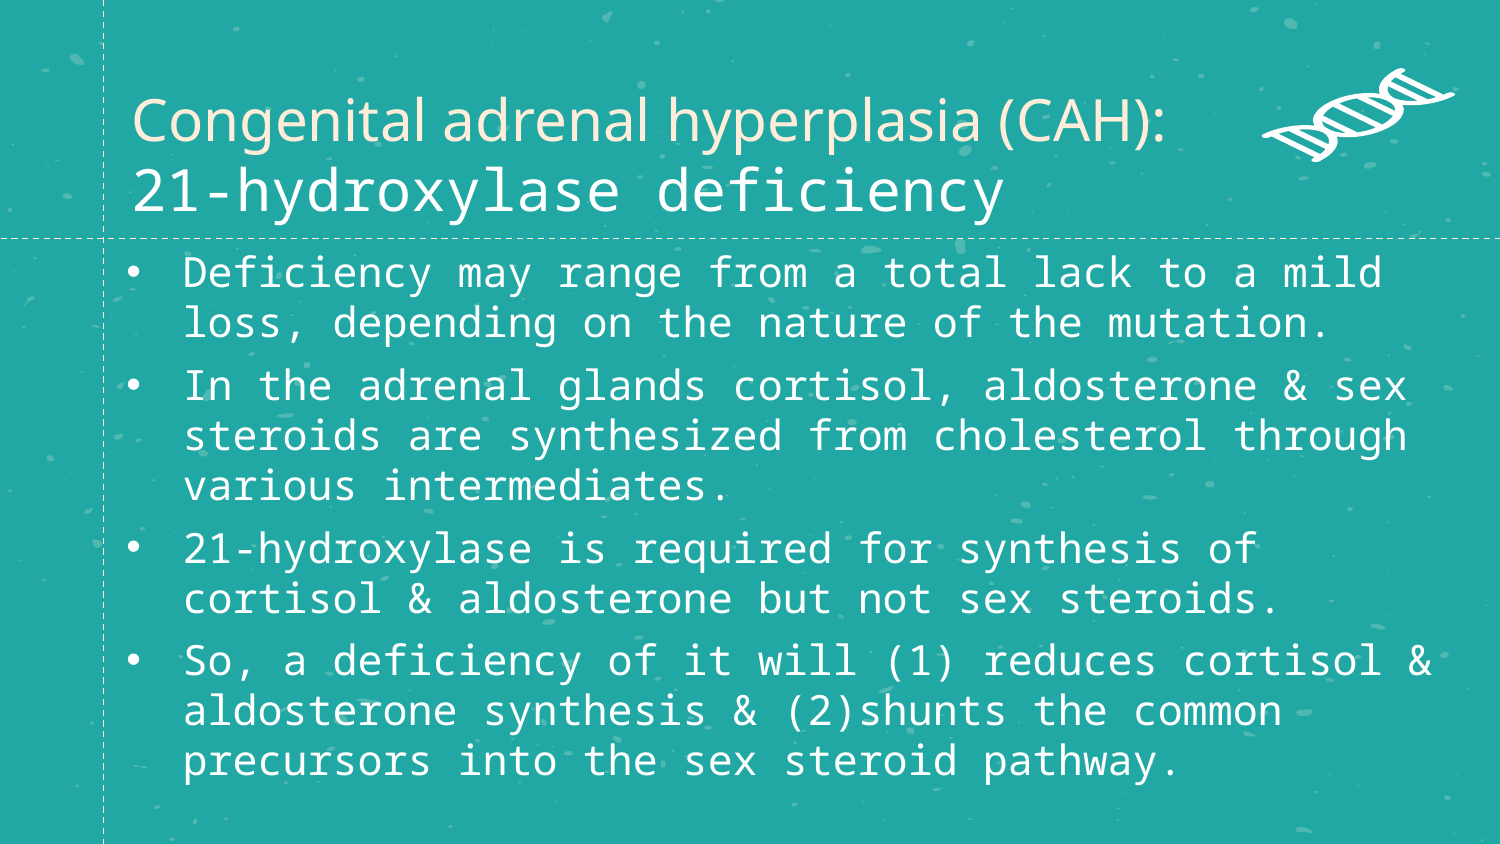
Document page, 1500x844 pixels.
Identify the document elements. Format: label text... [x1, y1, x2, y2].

text_box [1261, 68, 1456, 163]
title Congenital adrenal hyperplasia (CAH): 21-hydroxylase deficiency [116, 68, 1478, 207]
text_box Deficiency may range from a total lack to a mild loss, depending on the nature of the mutation. In the adrenal glands cortisol, aldosterone & sex steroids are synthesized from cholesterol through various intermediates. 21-hydroxylase is required for synthesis of cortisol & aldosterone but not sex steroids. So, a deficiency of it will (1) reduces cortisol & aldosterone synthesis & (2)shunts the common precursors into the sex steroid pathway. [111, 238, 1477, 809]
